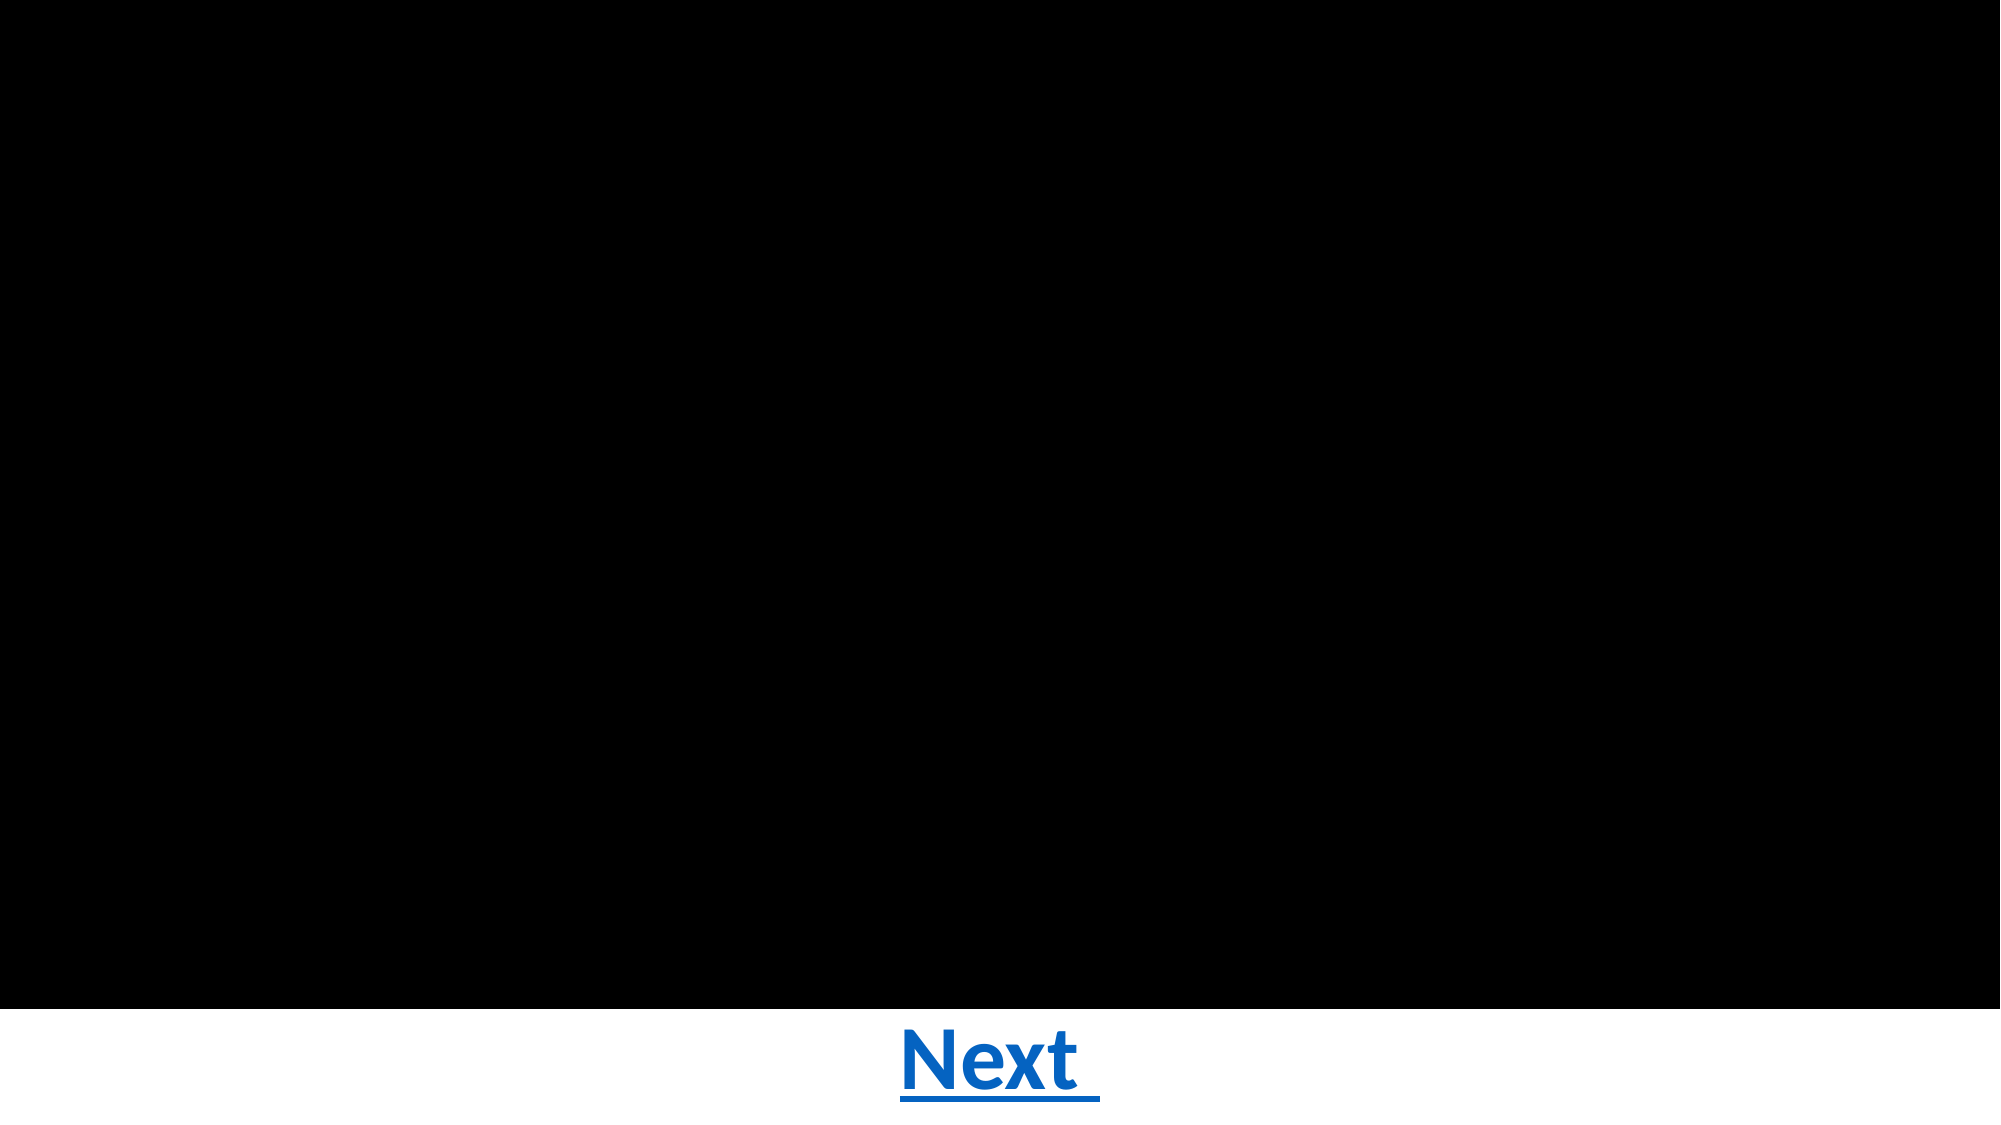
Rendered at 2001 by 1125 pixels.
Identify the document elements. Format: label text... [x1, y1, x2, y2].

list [0, 0, 2000, 1010]
text_box Next [735, 1010, 1265, 1116]
